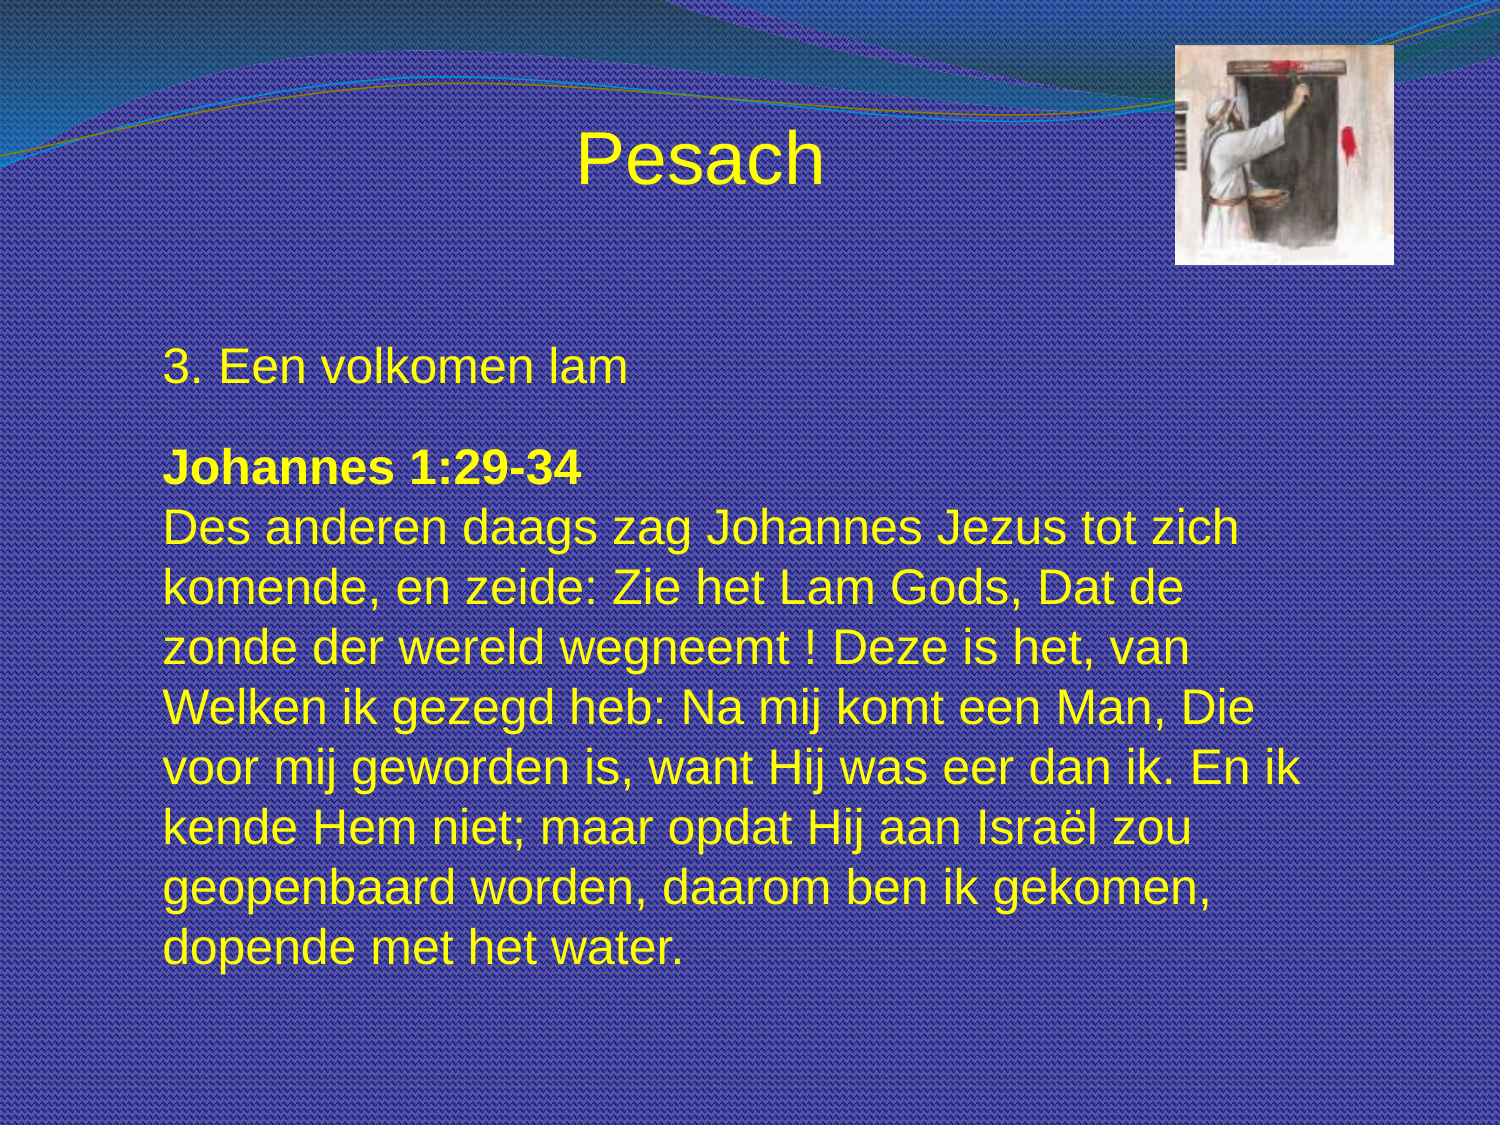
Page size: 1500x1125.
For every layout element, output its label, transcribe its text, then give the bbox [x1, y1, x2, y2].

text_box Pesach [230, 101, 1022, 207]
picture [1174, 44, 1395, 265]
text_box Johannes 1:29-34 Des anderen daags zag Johannes Jezus tot zich komende, en zeide: Zie het Lam Gods, Dat de zonde der wereld wegneemt ! Deze is het, van Welken ik gezegd heb: Na mij komt een Man, Die voor mij geworden is, want Hij was eer dan ik. En ik kende Hem niet; maar opdat Hij aan Israël zou geopenbaard worden, daarom ben ik gekomen, dopende met het water. [147, 426, 1341, 982]
text_box 3. Een volkomen lam [147, 326, 1341, 401]
